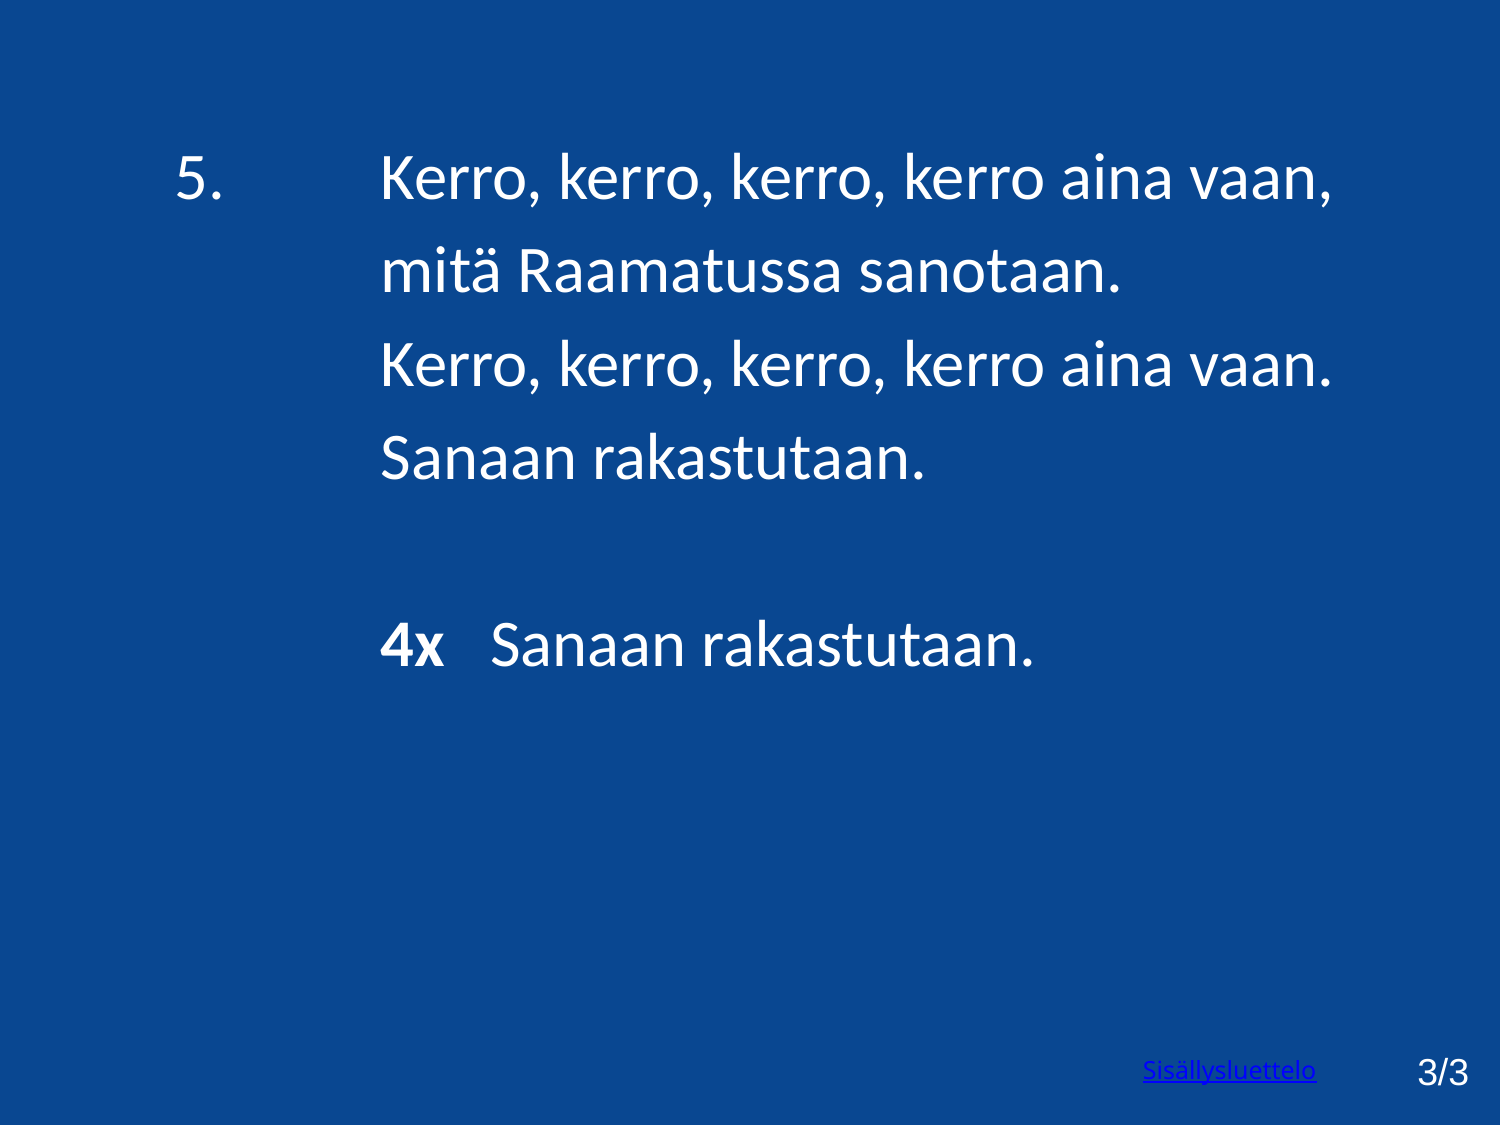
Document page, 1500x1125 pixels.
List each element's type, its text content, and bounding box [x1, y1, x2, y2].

text_box Sisällysluettelo [1127, 1046, 1400, 1096]
text_box 3/3 [1402, 1040, 1485, 1100]
list 5. Kerro, kerro, kerro, kerro aina vaan, mitä Raamatussa sanotaan. Kerro, kerro, kerro, kerro aina vaan. Sanaan rakastutaan. 4x Sanaan rakastutaan. [159, 125, 1424, 953]
